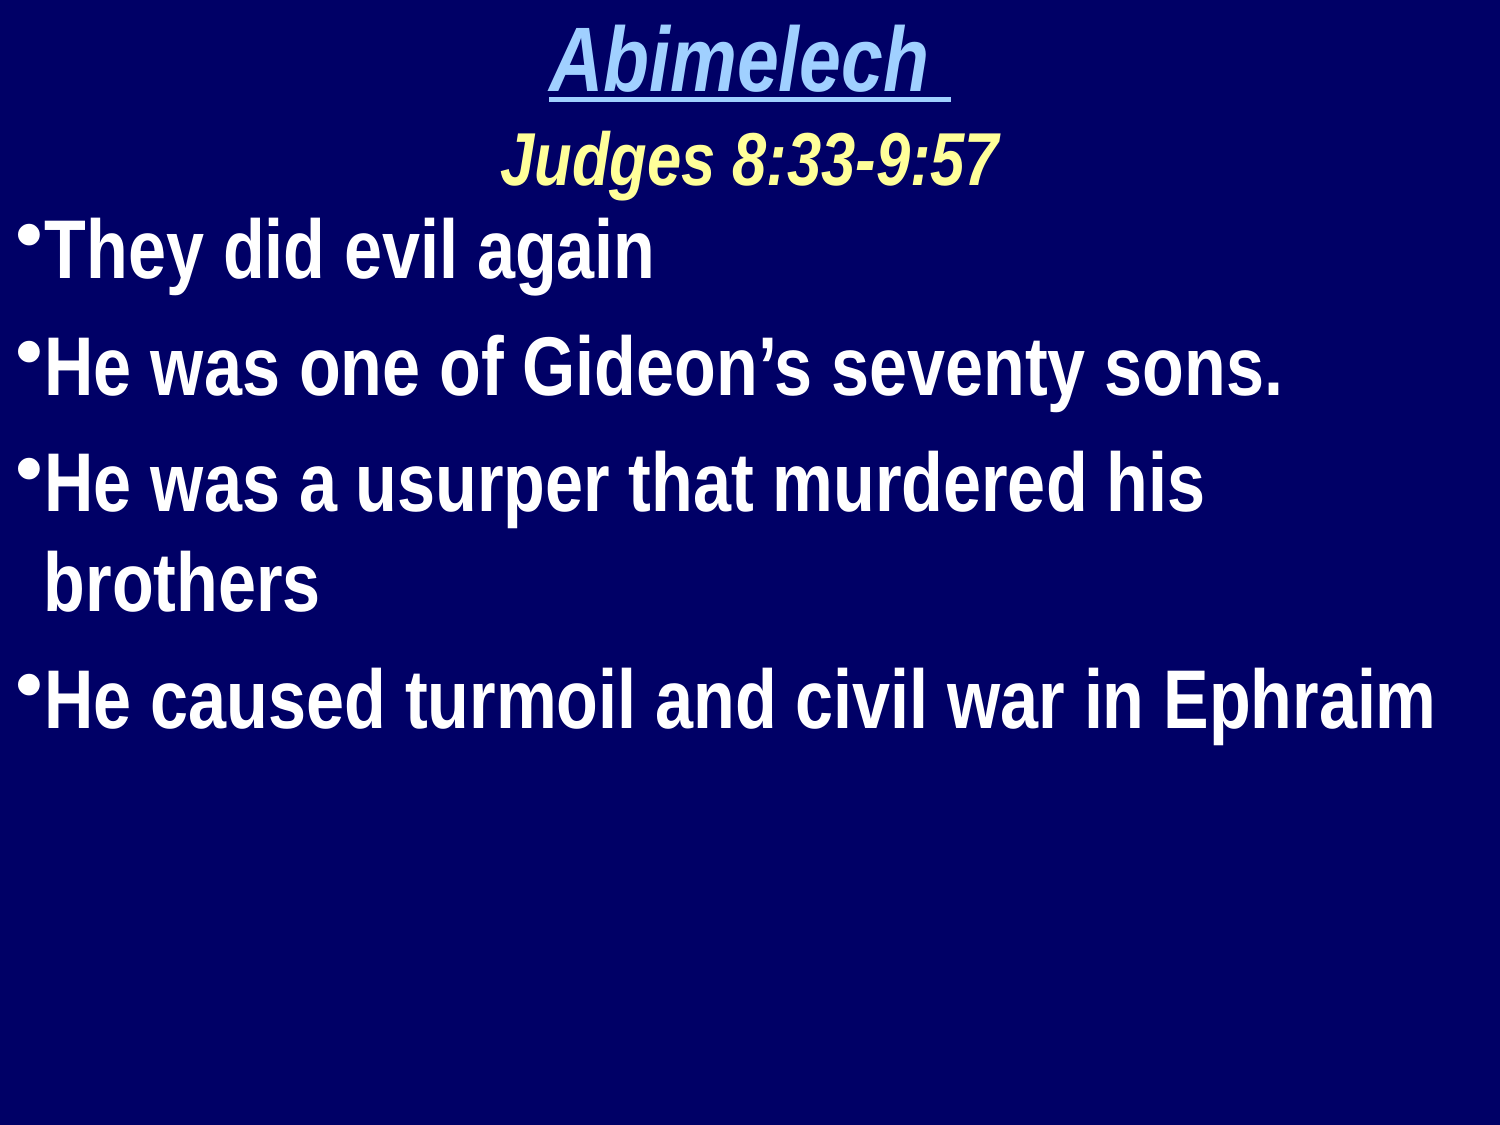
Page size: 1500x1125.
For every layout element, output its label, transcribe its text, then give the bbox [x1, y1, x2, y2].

list They did evil again He was one of Gideon’s seventy sons. He was a usurper that murdered his brothers He caused turmoil and civil war in Ephraim [0, 187, 1500, 1025]
title Abimelech Judges 8:33-9:57 [0, 0, 1500, 187]
